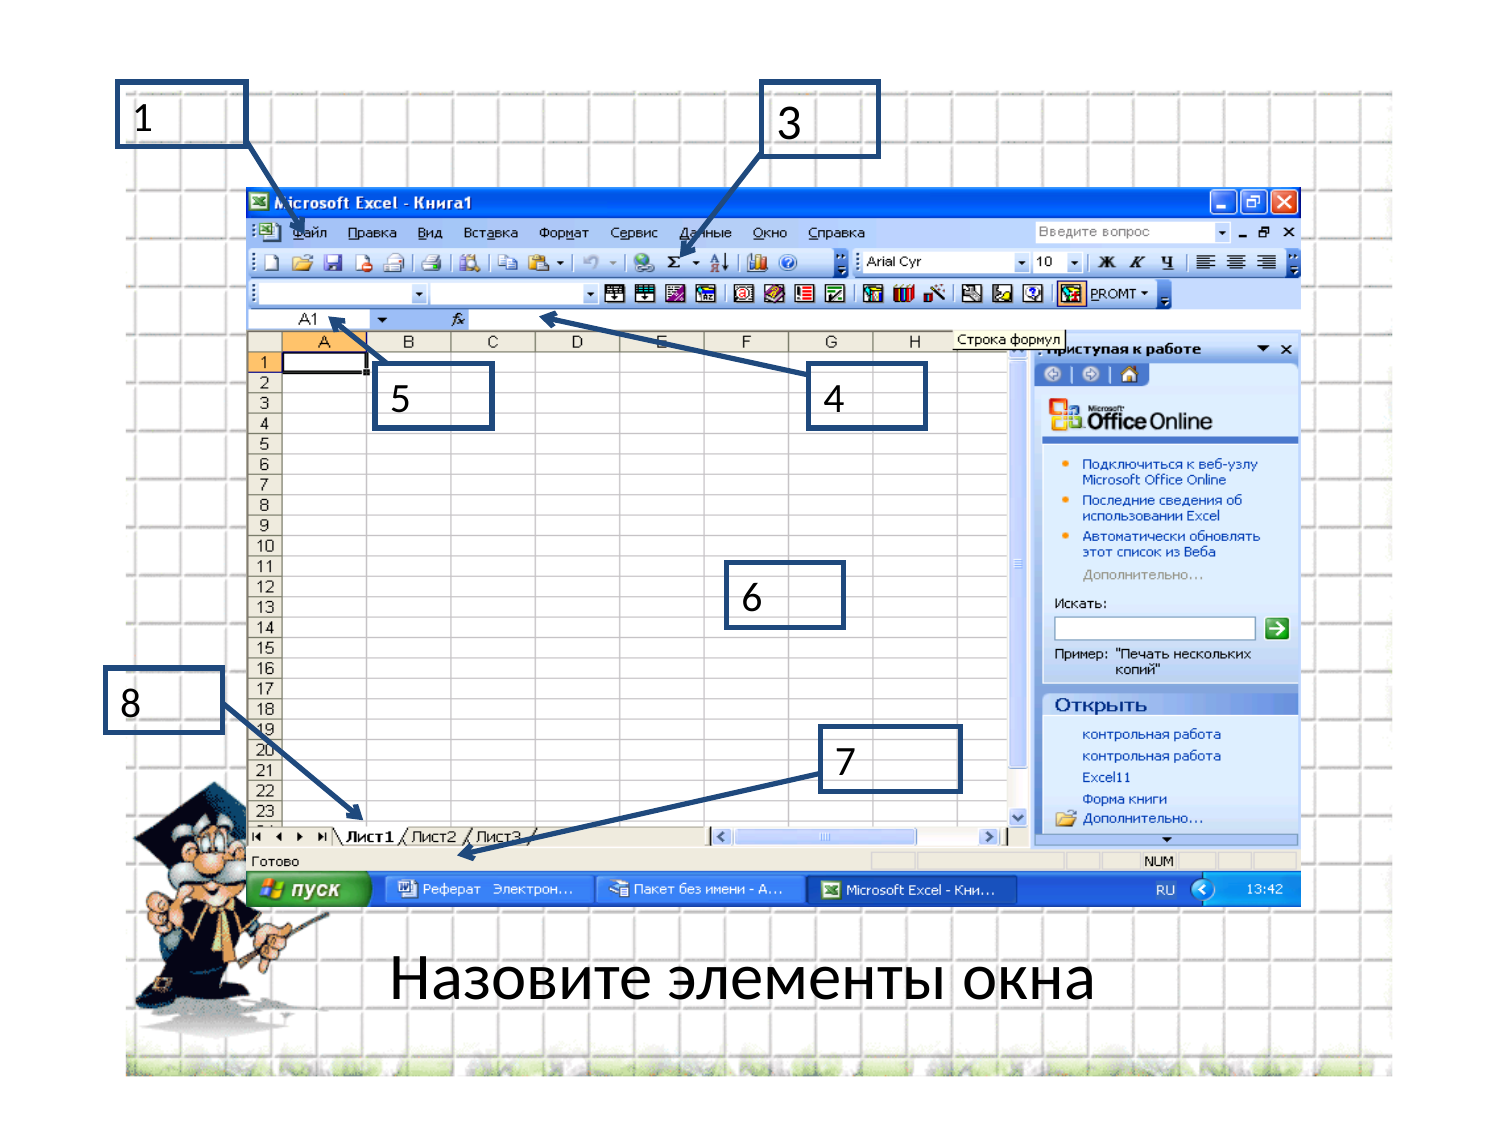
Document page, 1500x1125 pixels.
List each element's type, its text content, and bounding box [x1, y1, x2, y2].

picture [0, 0, 1500, 1125]
text_box 8 [105, 667, 223, 733]
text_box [228, 157, 323, 217]
text_box 3 [761, 81, 879, 157]
text_box Назовите элементы окна [375, 925, 1325, 1021]
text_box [456, 773, 821, 856]
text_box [327, 316, 387, 364]
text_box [667, 163, 774, 247]
text_box 1 [117, 82, 247, 147]
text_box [538, 316, 809, 376]
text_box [222, 702, 364, 821]
